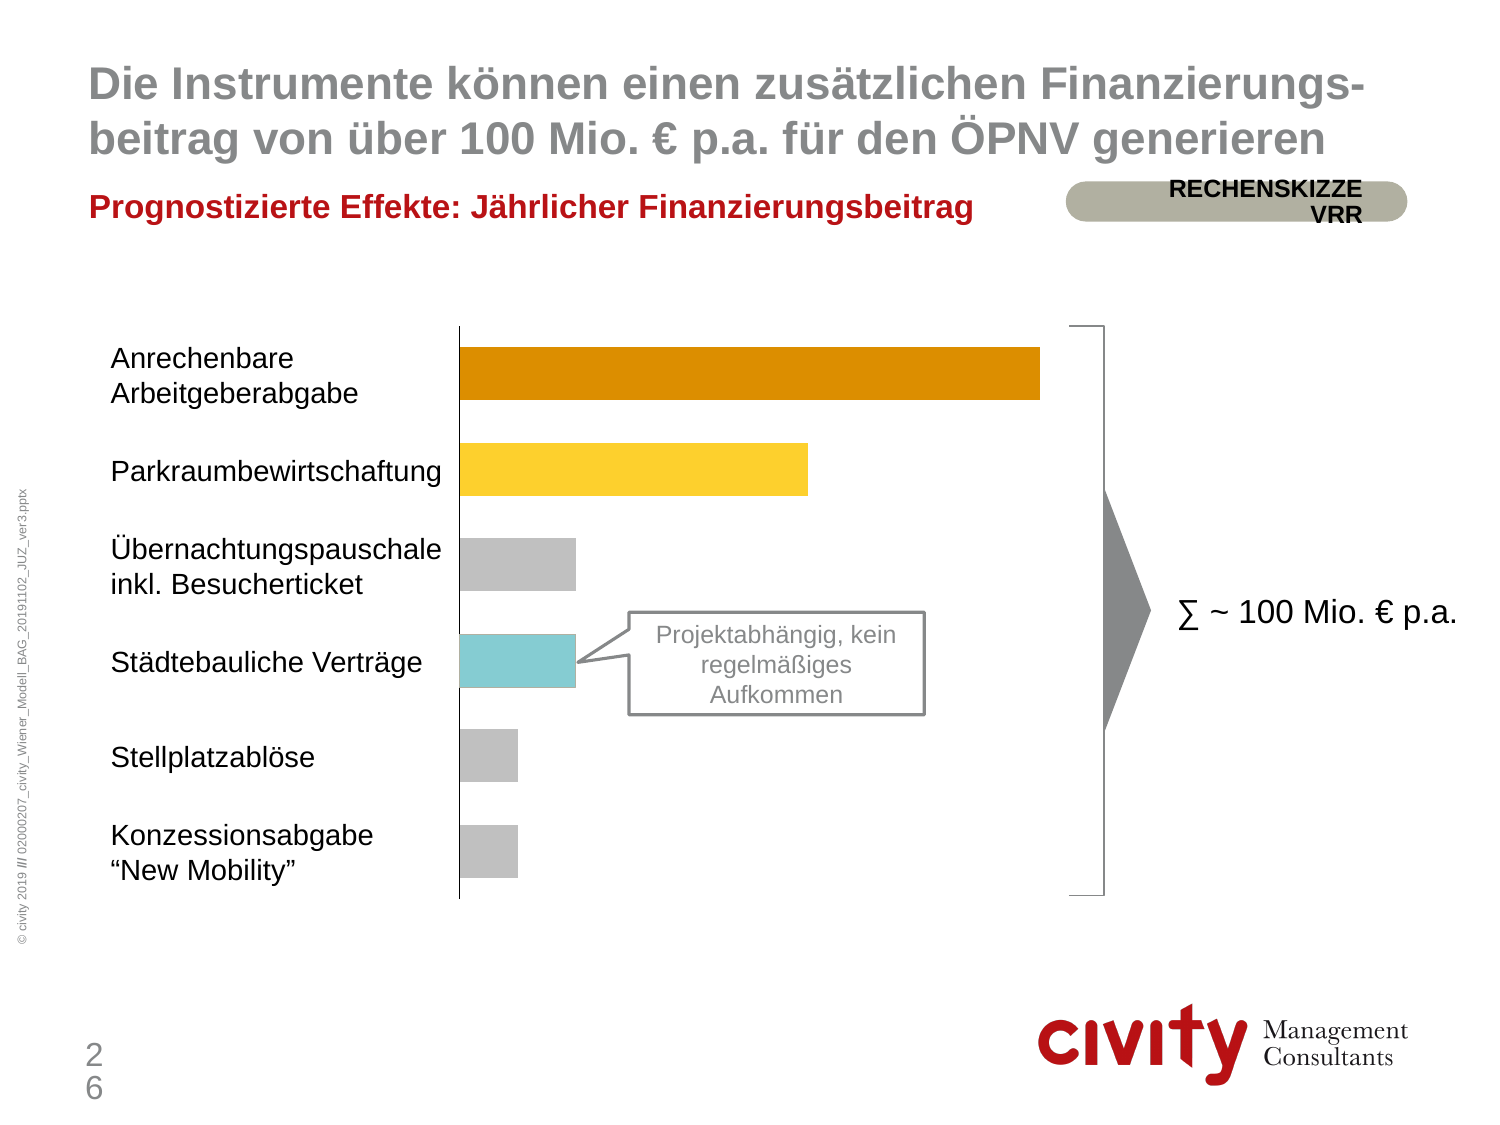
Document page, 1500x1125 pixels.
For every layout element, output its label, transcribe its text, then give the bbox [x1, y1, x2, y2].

slide_number 26 [85, 1032, 121, 1074]
text_box Städtebauliche Verträge [110, 643, 421, 679]
text_box Übernachtungspauschale inkl. Besucherticket [110, 530, 440, 600]
text_box ∑ ~ 100 Mio. € p.a. [1161, 468, 1483, 752]
text_box Rechenskizze VRR [1063, 179, 1410, 224]
chart [445, 312, 1055, 914]
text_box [1068, 325, 1152, 896]
list Prognostizierte Effekte: Jährlicher Finanzierungsbeitrag [74, 177, 1163, 226]
text_box Stellplatzablöse [110, 738, 315, 774]
text_box Parkraumbewirtschaftung [110, 452, 440, 487]
text_box Anrechenbare Arbeitgeberabgabe [110, 338, 358, 409]
text_box Konzessionsabgabe “New Mobility” [110, 816, 373, 887]
picture [1029, 998, 1423, 1091]
title Die Instrumente können einen zusätzlichen Finanzierungs-beitrag von über 100 Mio. € p.a. für den ÖPNV generieren [73, 46, 1412, 153]
